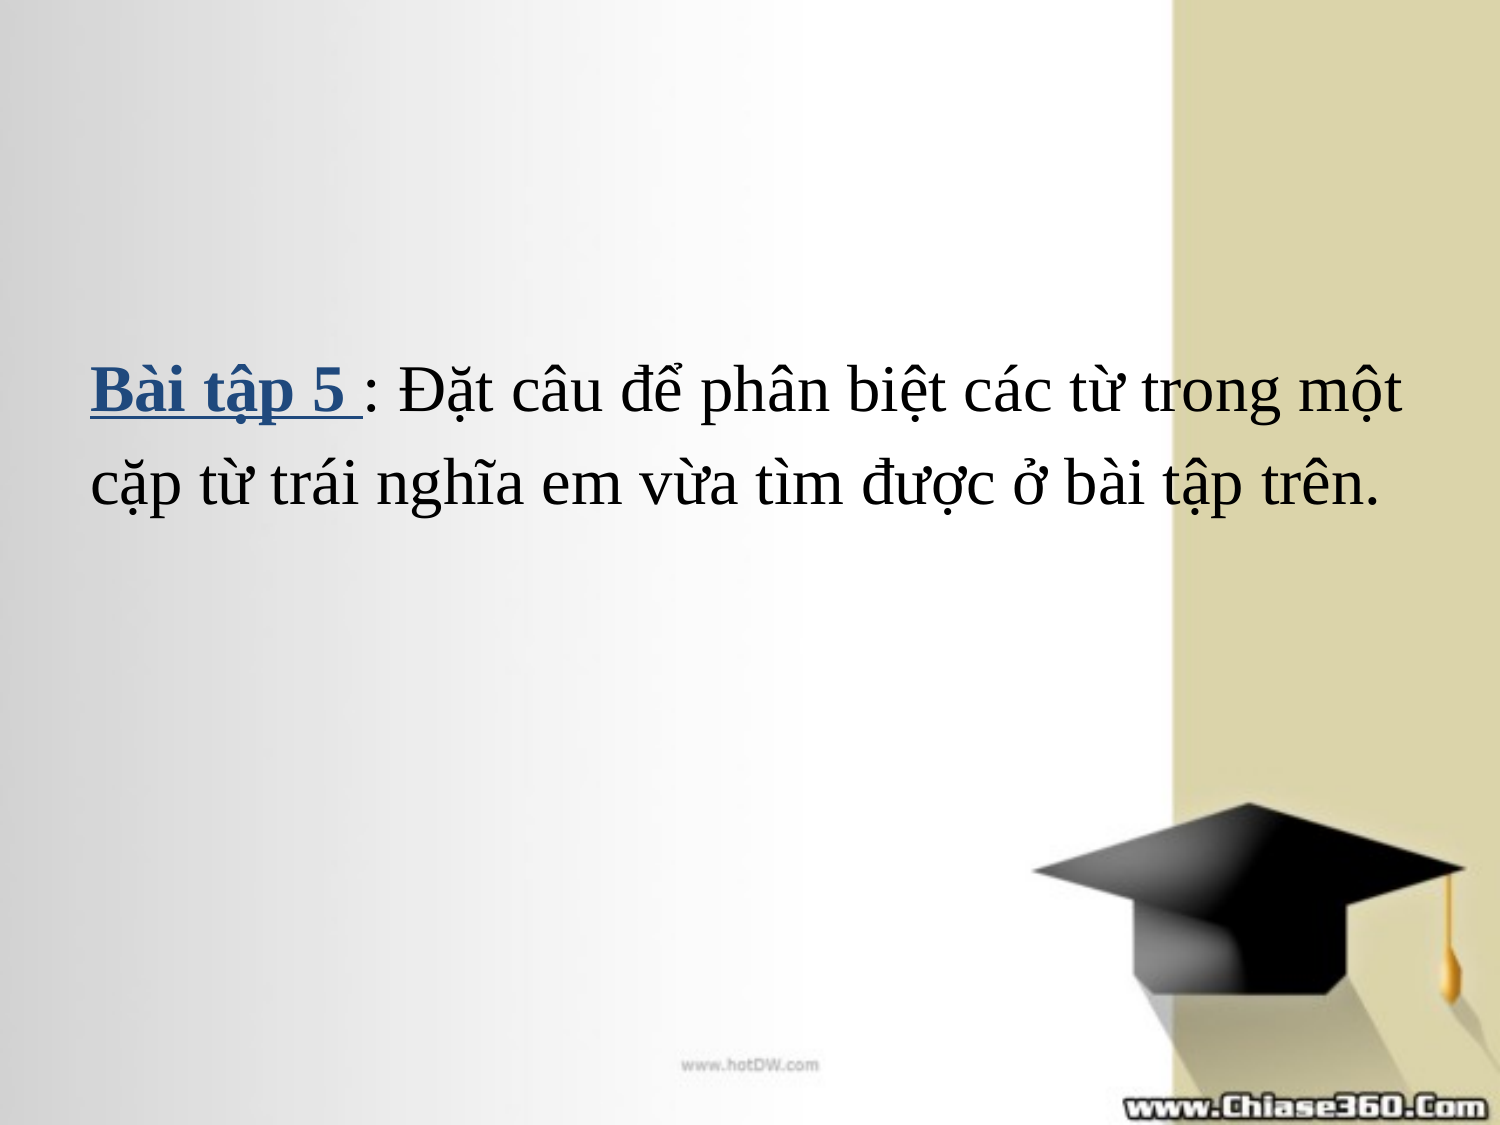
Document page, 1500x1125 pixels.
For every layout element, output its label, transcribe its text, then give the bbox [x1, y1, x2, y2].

list Bài tập 5 : Đặt câu để phân biệt các từ trong một cặp từ trái nghĩa em vừa tìm được ở bài tập trên. [74, 337, 1426, 1006]
picture [0, 0, 1500, 1125]
